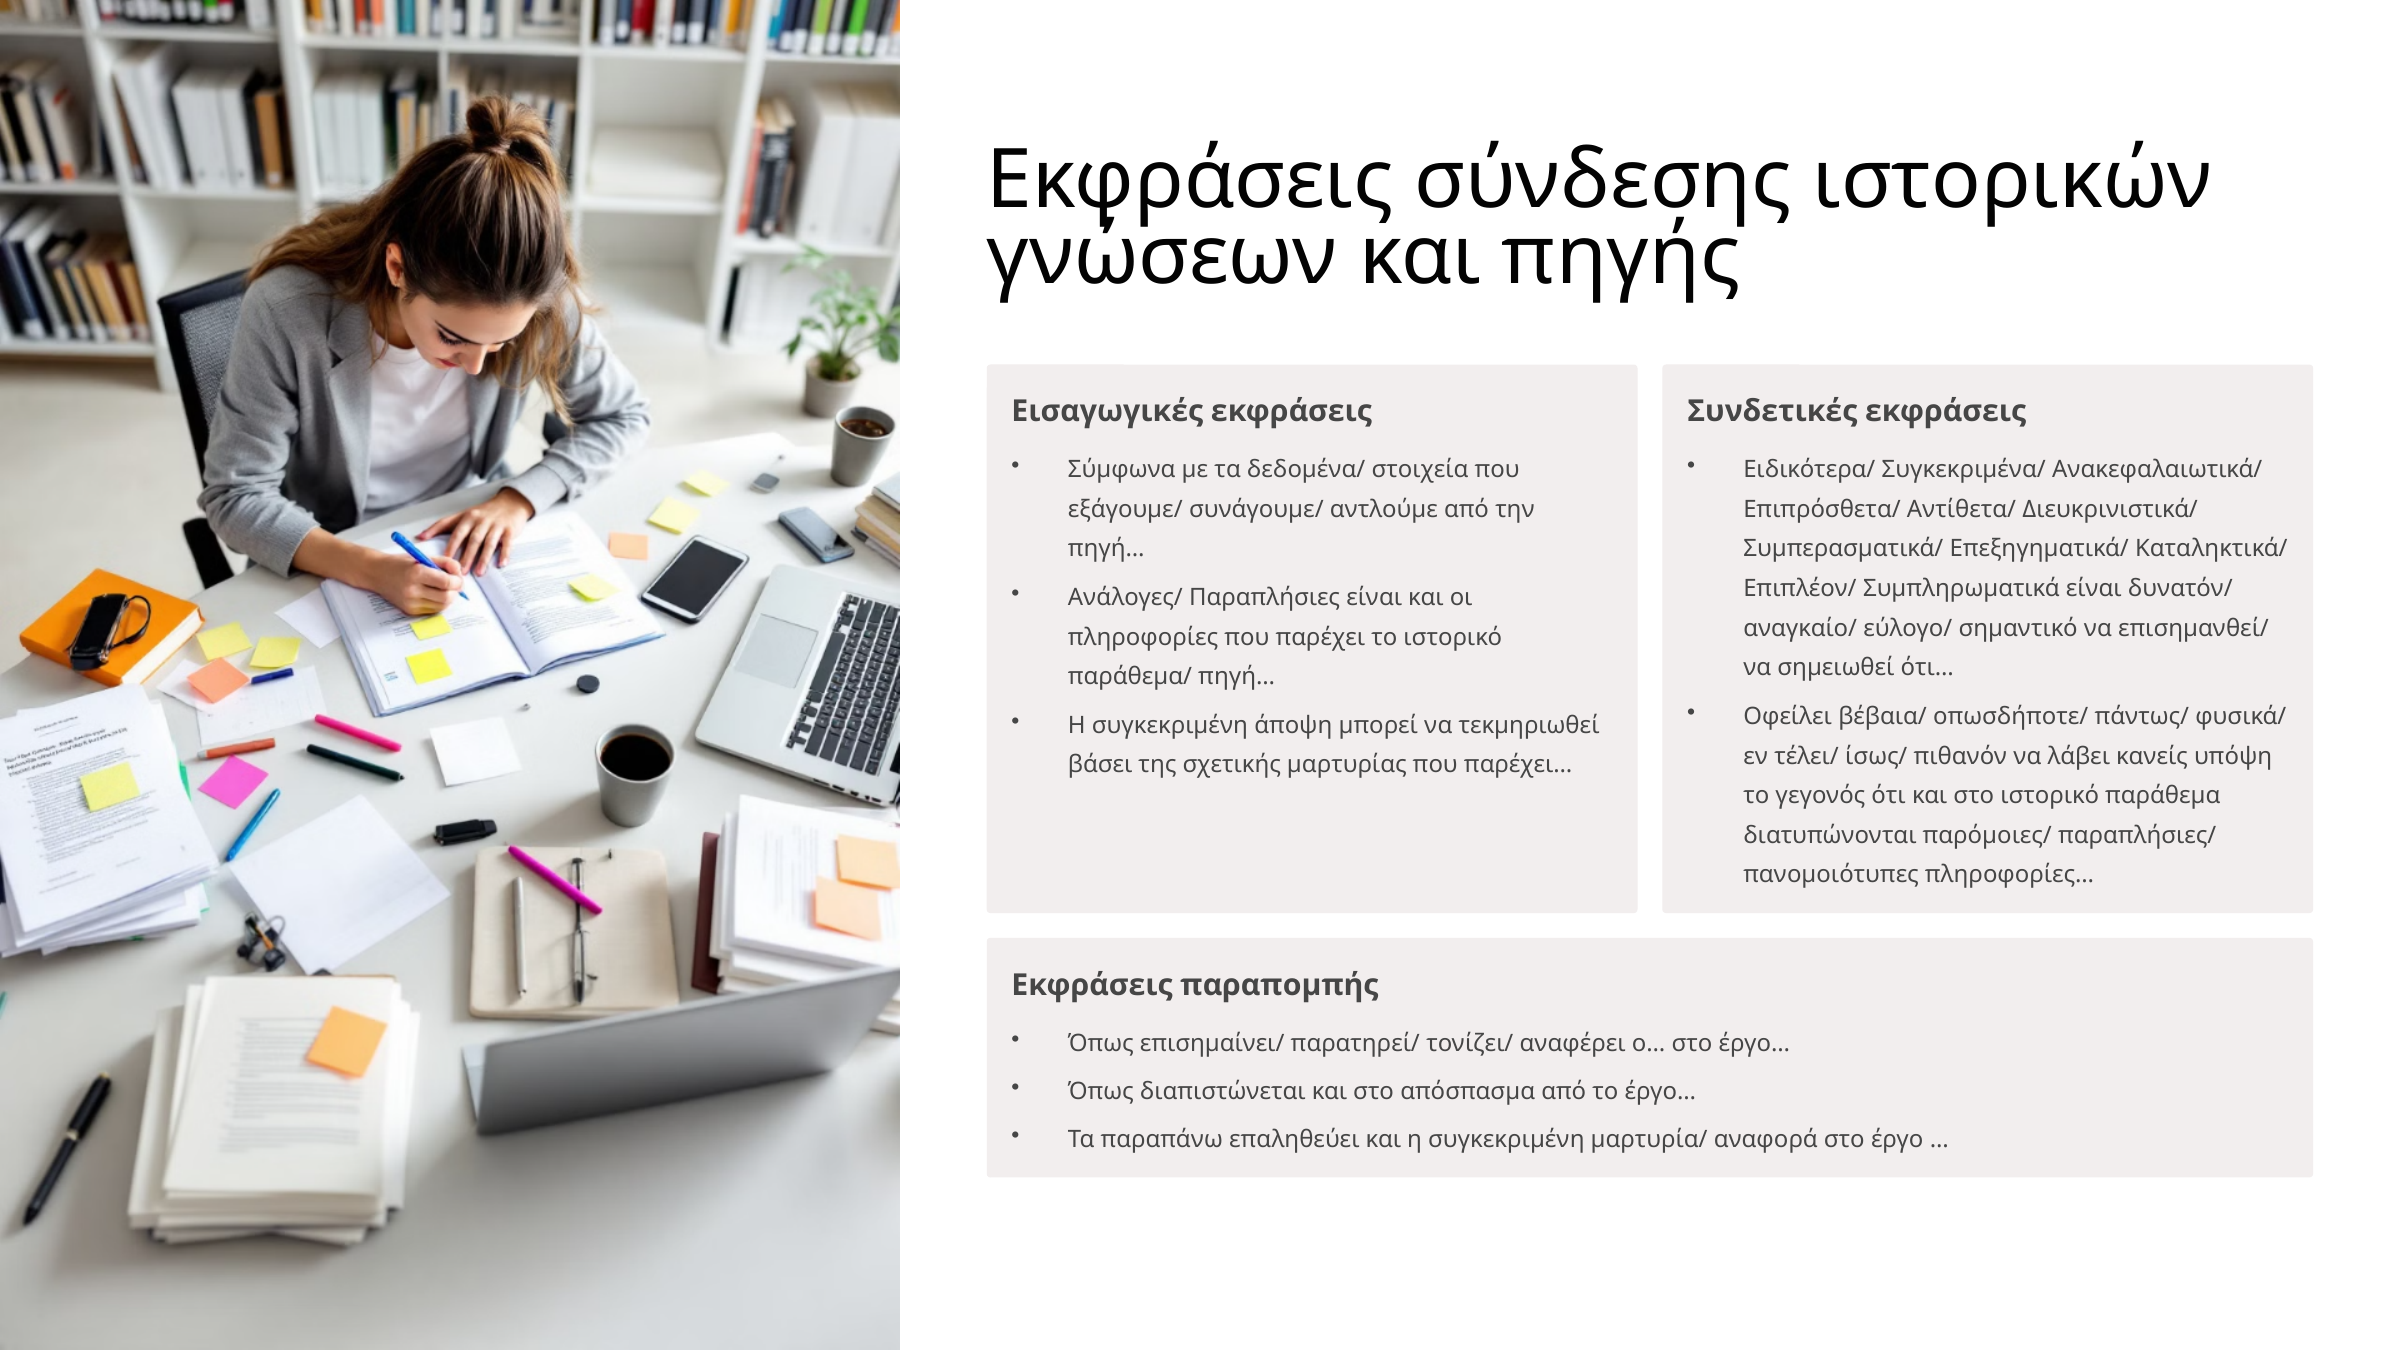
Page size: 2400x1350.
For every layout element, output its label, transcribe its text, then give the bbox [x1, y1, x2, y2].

text_box Εκφράσεις σύνδεσης ιστορικών γνώσεων και πηγής [986, 146, 2314, 302]
text_box Εκφράσεις παραπομπής [1011, 962, 1360, 1002]
text_box Συνδετικές εκφράσεις [1687, 389, 2003, 429]
text_box Σύμφωνα με τα δεδομένα/ στοιχεία που εξάγουμε/ συνάγουμε/ αντλούμε από την πηγή… [1011, 443, 1613, 563]
text_box [1662, 364, 2314, 914]
picture [0, 0, 900, 1350]
text_box Ειδικότερα/ Συγκεκριμένα/ Ανακεφαλαιωτικά/ Επιπρόσθετα/ Αντίθετα/ Διευκρινιστικά/ Συμπερασματικά/ Επεξηγηματικά/ Καταληκτικά/ Επιπλέον/ Συμπληρωματικά είναι δυνατόν/ αναγκαίο/ εύλογο/ σημαντικό να επισημανθεί/ να σημειωθεί ότι… [1687, 443, 2289, 682]
text_box Ανάλογες/ Παραπλήσιες είναι και οι πληροφορίες που παρέχει το ιστορικό παράθεμα/ πηγή… [1011, 570, 1613, 690]
text_box Η συγκεκριμένη άποψη μπορεί να τεκμηριωθεί βάσει της σχετικής μαρτυρίας που παρέχει… [1011, 698, 1613, 778]
text_box [986, 937, 2314, 1178]
text_box Τα παραπάνω επαληθεύει και η συγκεκριμένη μαρτυρία/ αναφορά στο έργο … [1011, 1113, 2289, 1153]
text_box Όπως επισημαίνει/ παρατηρεί/ τονίζει/ αναφέρει ο… στο έργο… [1011, 1016, 2289, 1056]
text_box Όπως διαπιστώνεται και στο απόσπασμα από το έργο… [1011, 1064, 2289, 1105]
text_box Εισαγωγικές εκφράσεις [1011, 389, 1348, 429]
text_box Οφείλει βέβαια/ οπωσδήποτε/ πάντως/ φυσικά/ εν τέλει/ ίσως/ πιθανόν να λάβει κανείς υπόψη το γεγονός ότι και στο ιστορικό παράθεμα διατυπώνονται παρόμοιες/ παραπλήσιες/ πανομοιότυπες πληροφορίες… [1687, 689, 2289, 889]
text_box [986, 364, 1638, 914]
